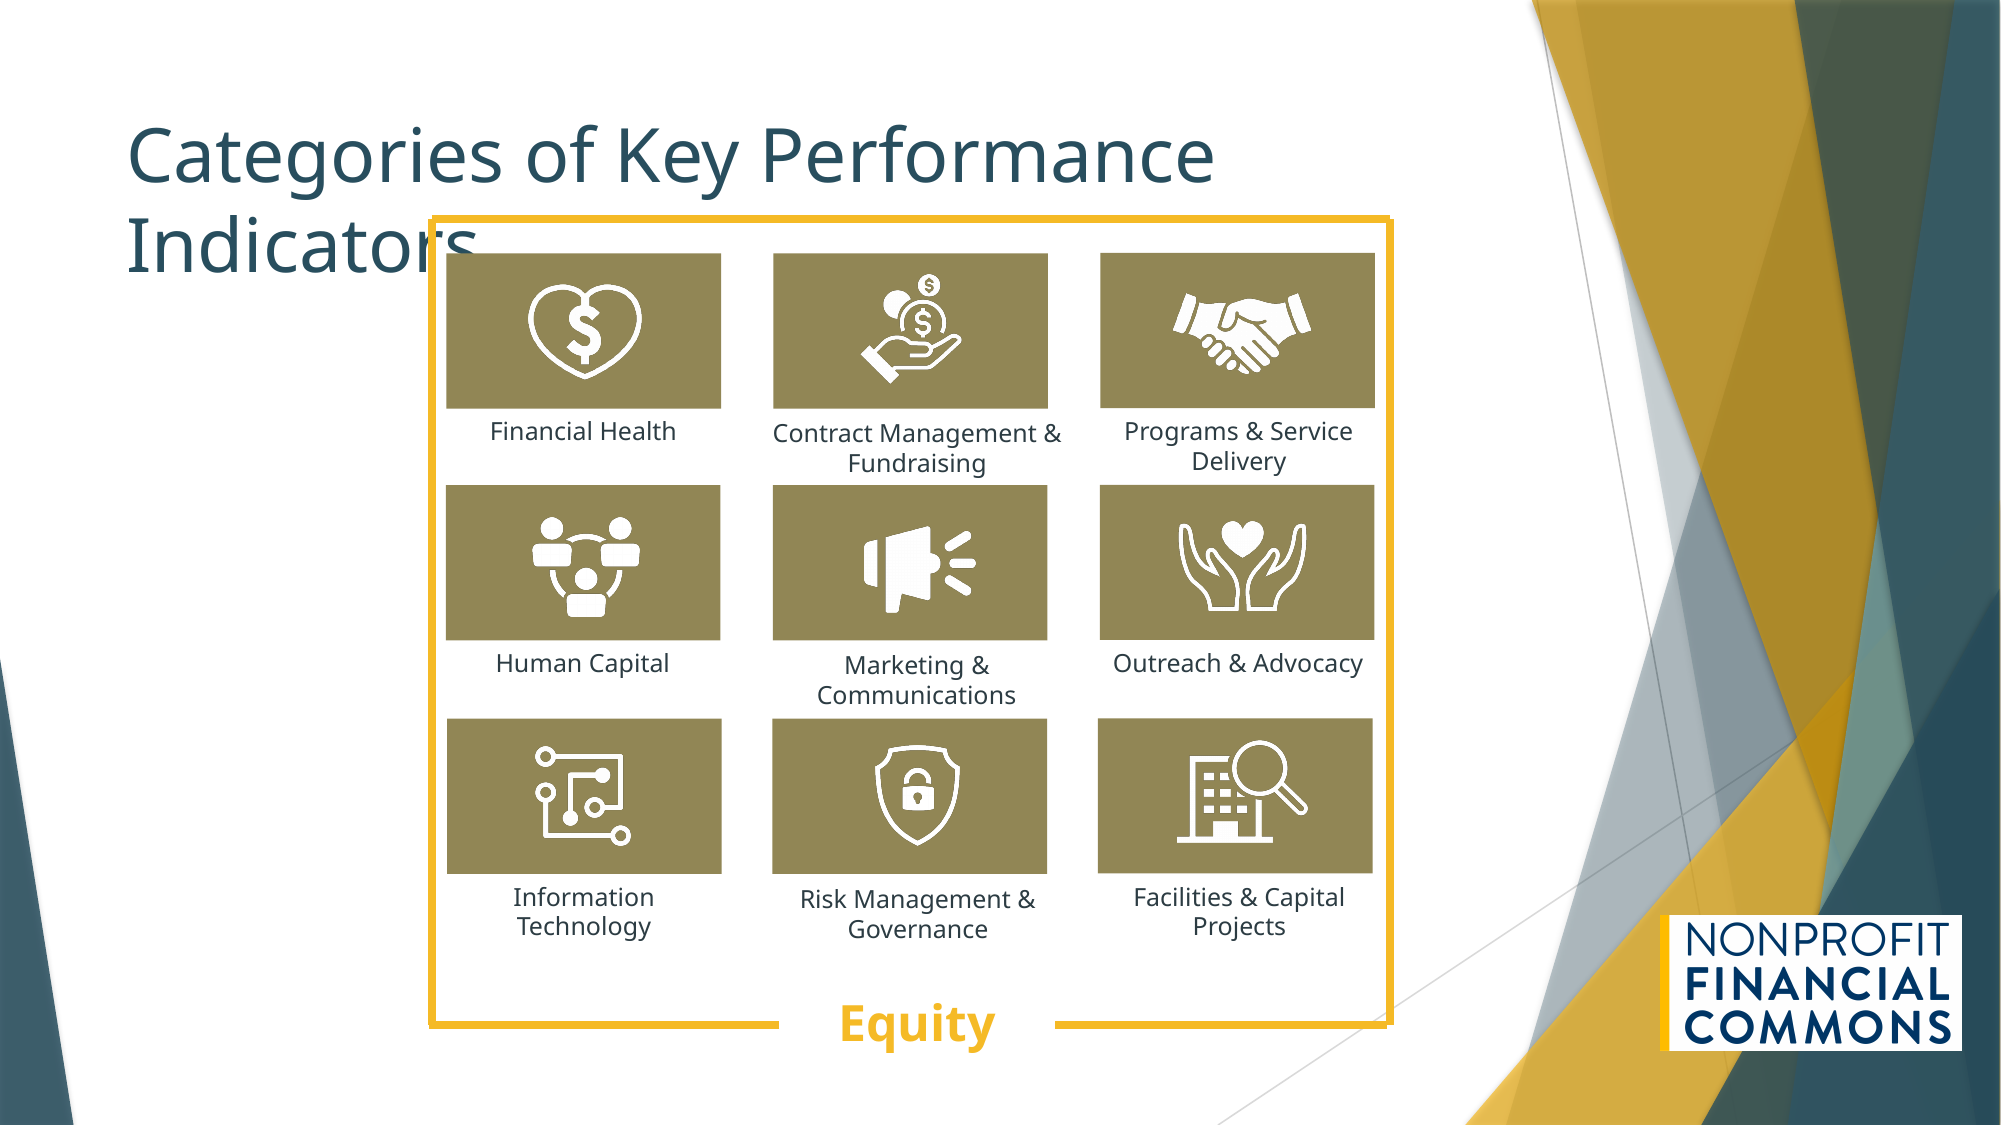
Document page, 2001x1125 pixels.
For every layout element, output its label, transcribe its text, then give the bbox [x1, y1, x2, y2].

text_box Equity [779, 984, 1056, 1066]
picture [874, 744, 960, 847]
title Categories of Key Performance Indicators [111, 99, 1569, 317]
picture [1660, 915, 1962, 1051]
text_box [444, 252, 1378, 939]
